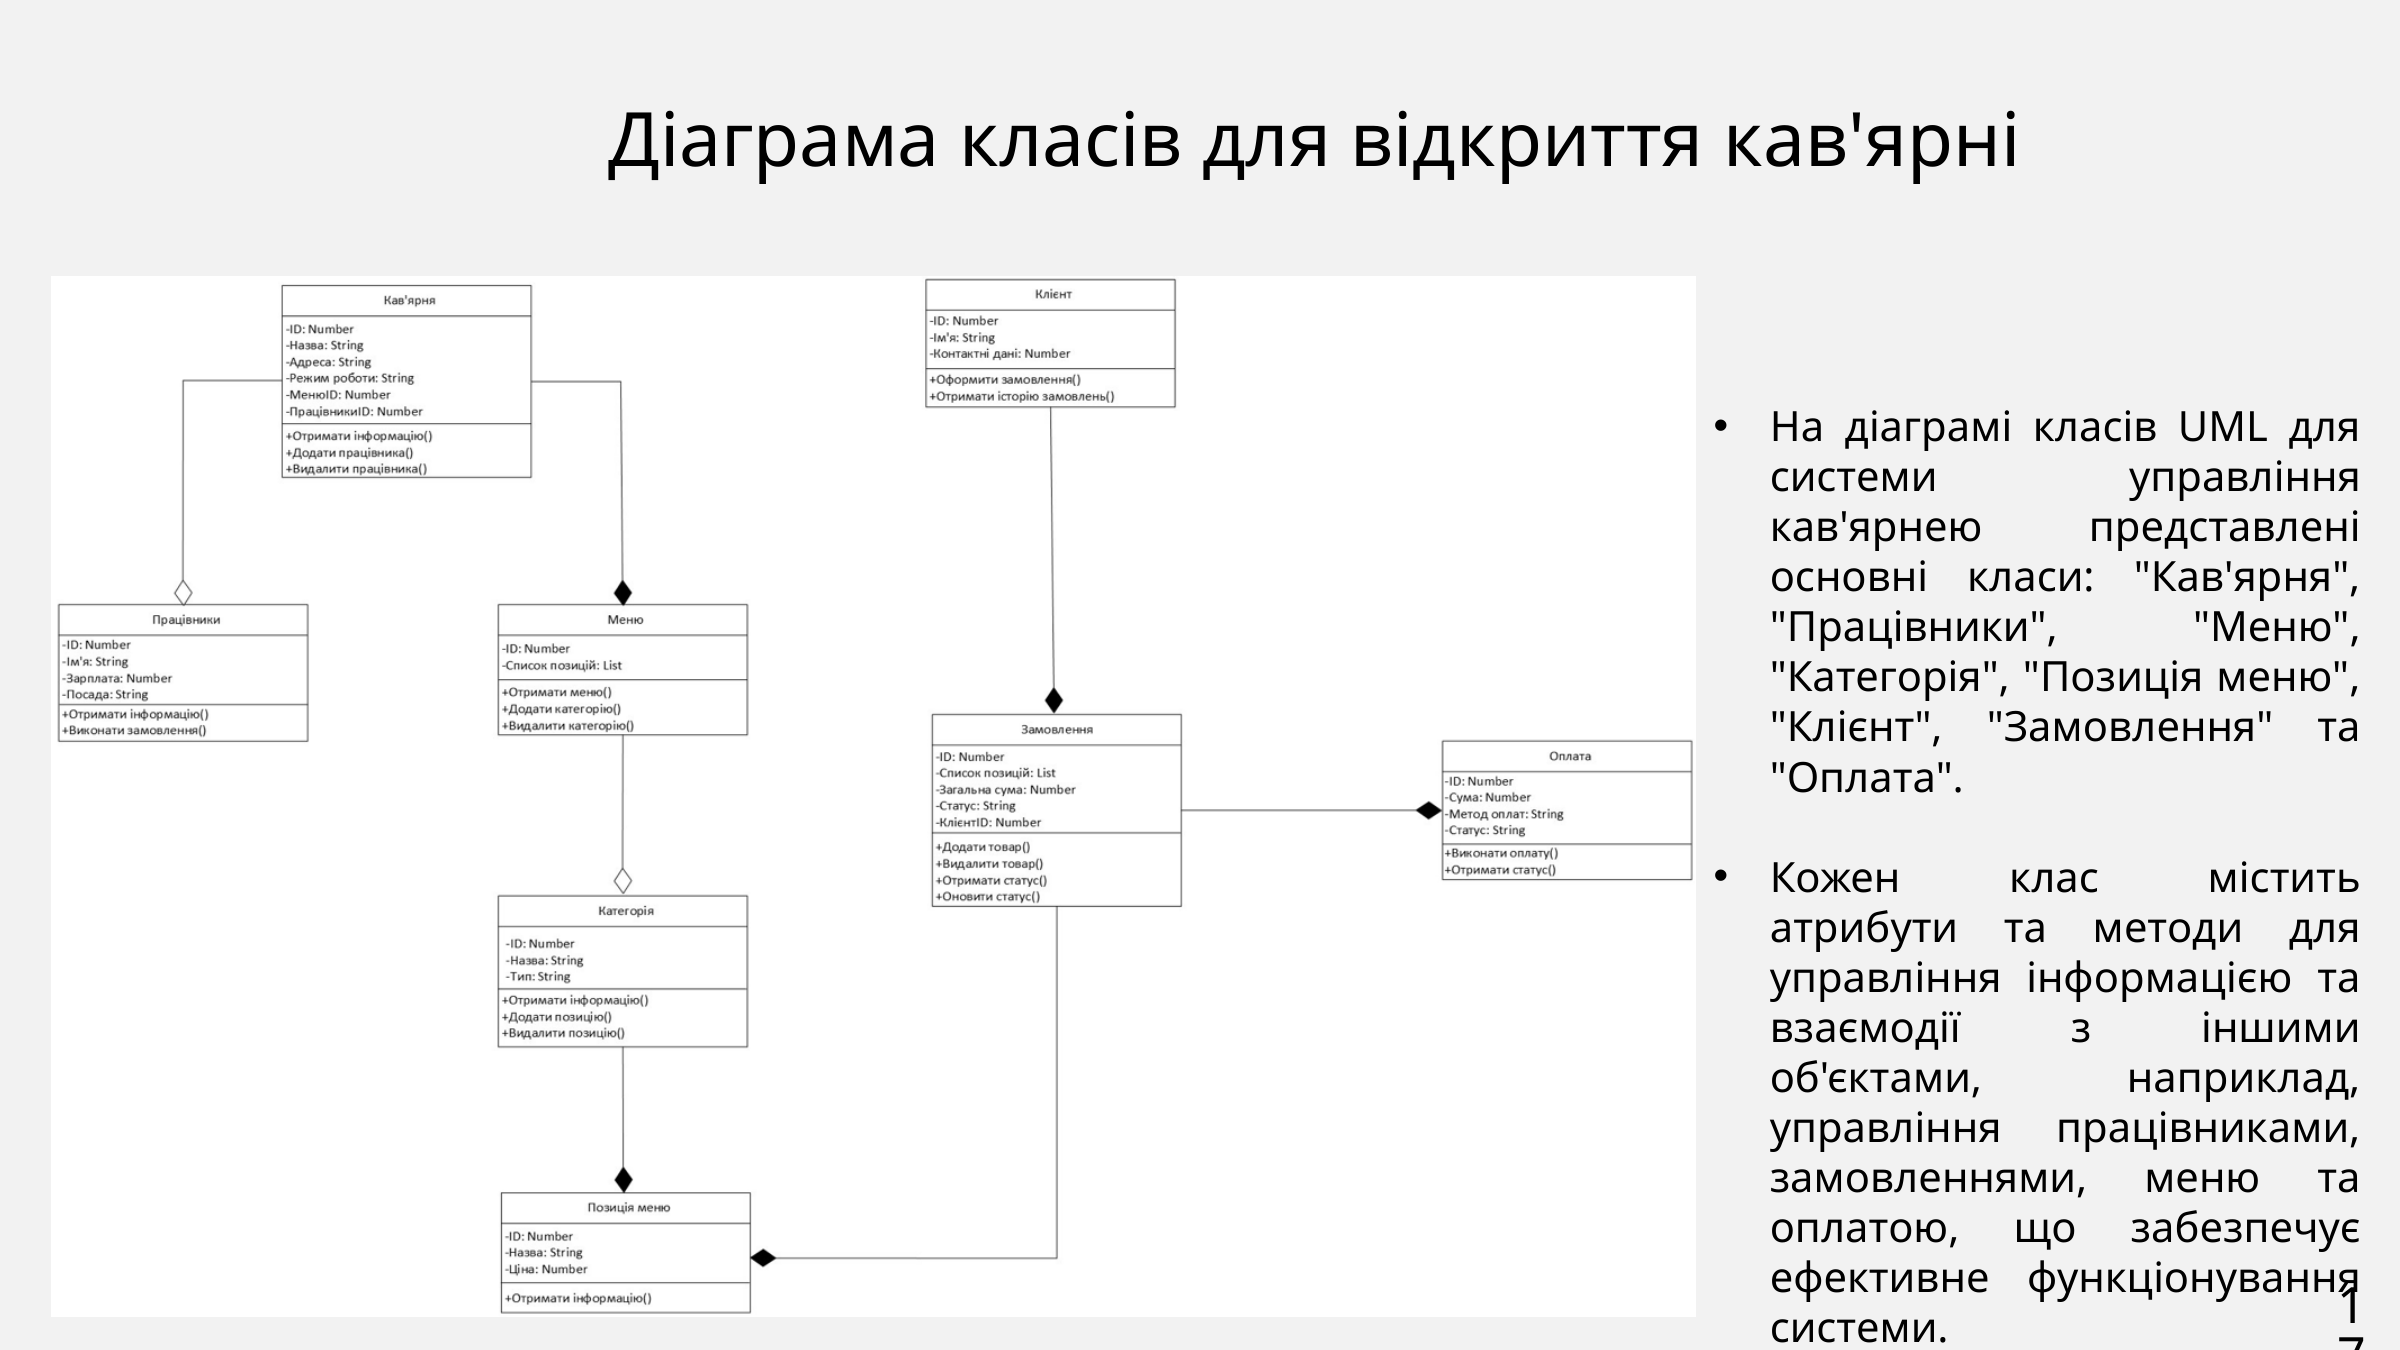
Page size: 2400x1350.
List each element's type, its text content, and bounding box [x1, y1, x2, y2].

text_box 17 [2323, 1266, 2400, 1349]
text_box На діаграмі класів UML для системи управління кав'ярнею представлені основні класи: "Кав'ярня", "Працівники", "Меню", "Категорія", "Позиція меню", "Клієнт", "Замовлення" та "Оплата". Кожен клас містить атрибути та методи для управління інформацією та взаємодії з іншими об'єктами, наприклад, управління працівниками, замовленнями, меню та оплатою, що забезпечує ефективне функціонування системи. [1698, 392, 2376, 1350]
text_box Діаграма класів для відкриття кав'ярні [593, 83, 2039, 189]
picture [51, 276, 1696, 1317]
